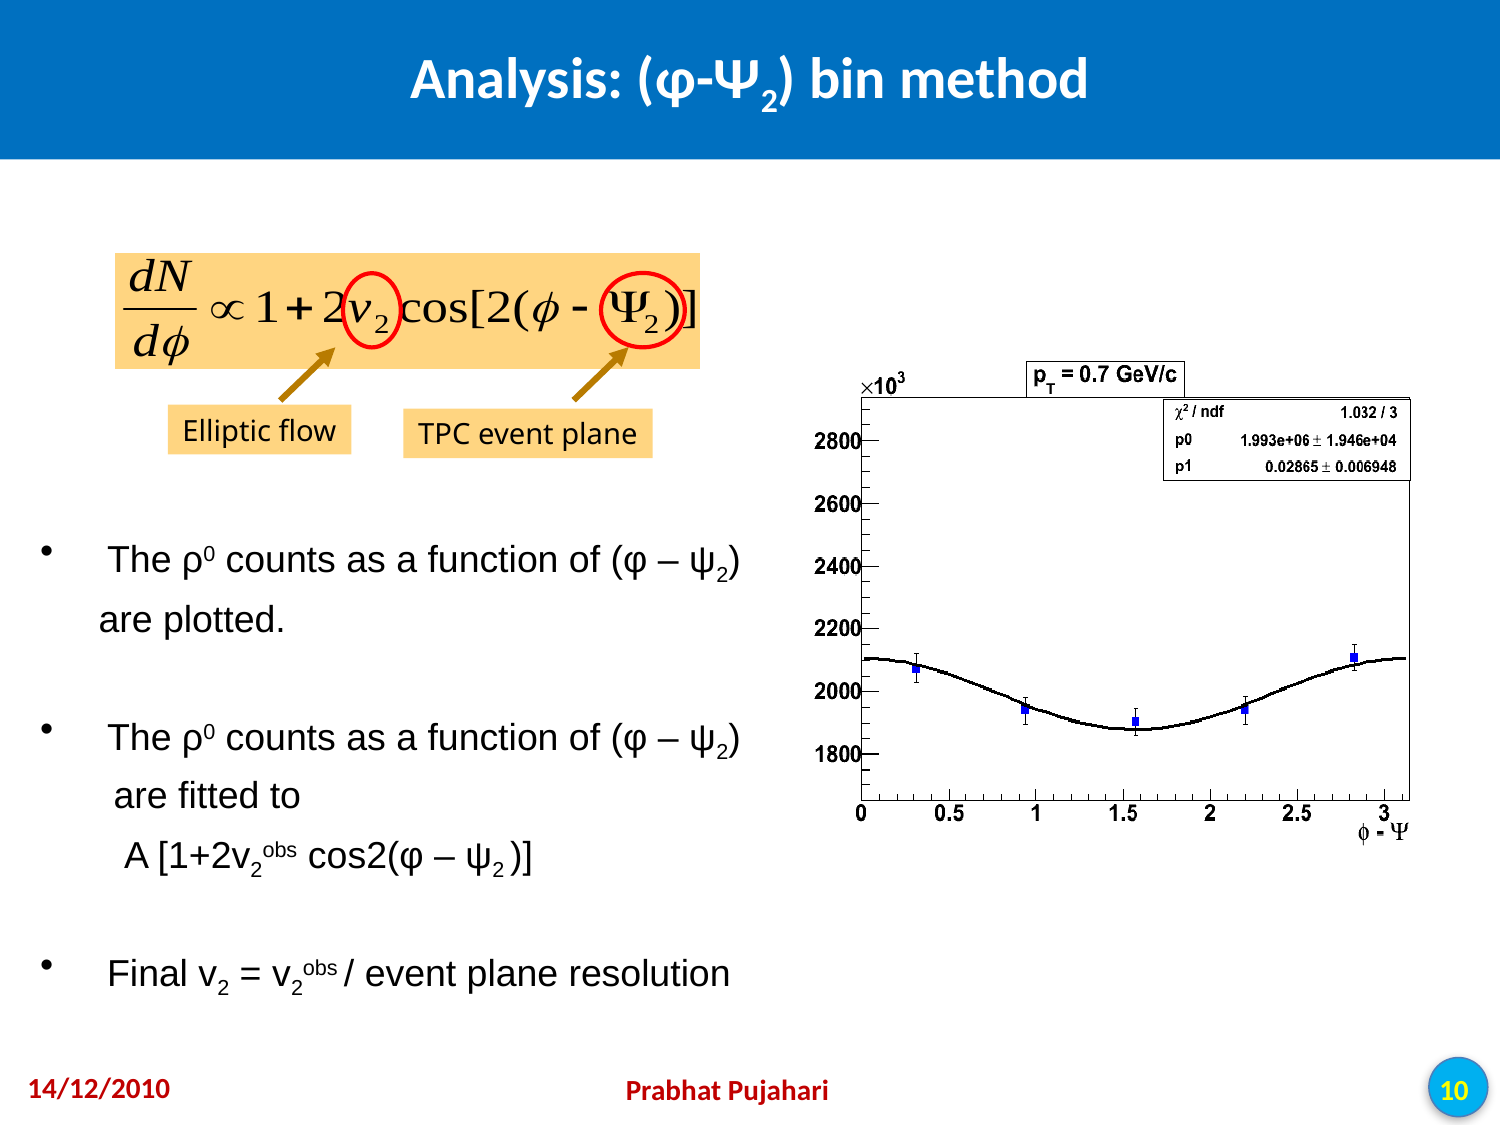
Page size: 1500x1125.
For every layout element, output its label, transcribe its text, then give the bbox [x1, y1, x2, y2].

title Analysis: (φ-Ψ2) bin method [0, 0, 1500, 160]
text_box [114, 252, 701, 369]
text_box The ρ0 counts as a function of (φ – ψ2) are plotted. The ρ0 counts as a function of (φ – ψ2) are fitted to A [1+2v2obs cos2(φ – ψ2 )] Final v2 = v2obs / event plane resolution [25, 464, 972, 998]
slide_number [12, 1056, 363, 1117]
text_box TPC event plane [403, 408, 653, 459]
slide_number 10 [1133, 1058, 1484, 1119]
text_box Elliptic flow [167, 404, 352, 455]
footer Prabhat Pujahari [490, 1058, 966, 1119]
picture [793, 346, 1477, 852]
